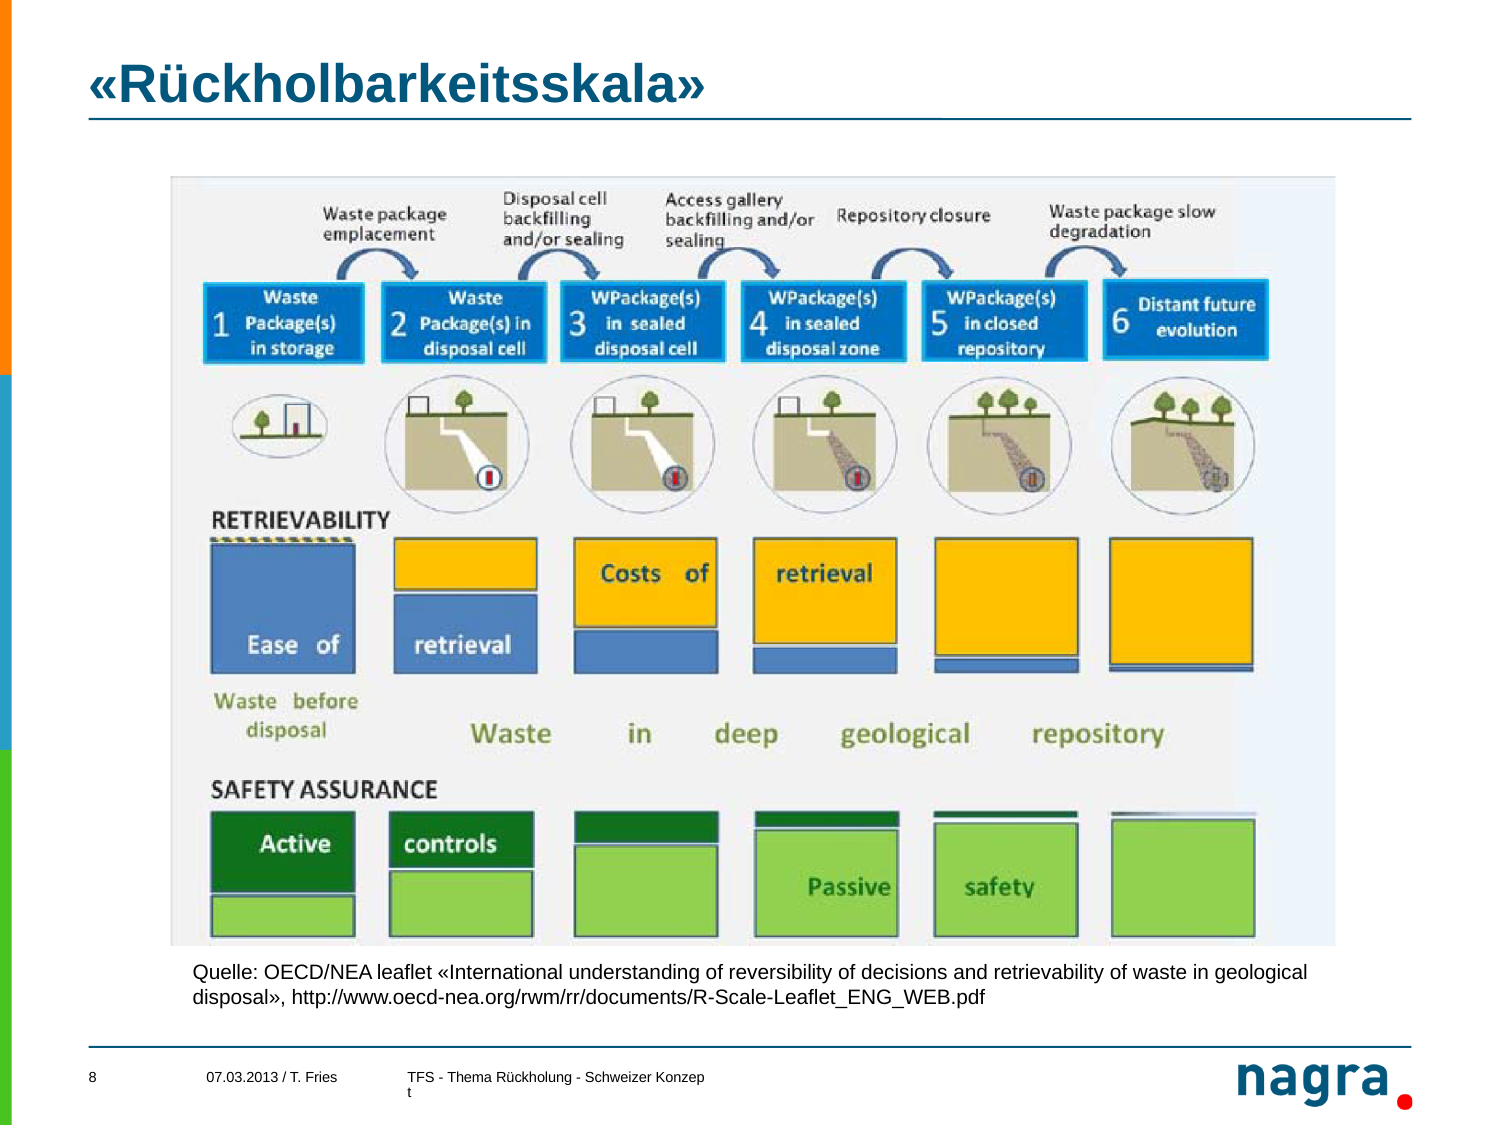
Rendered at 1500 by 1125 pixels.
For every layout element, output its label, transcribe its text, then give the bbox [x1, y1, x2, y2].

slide_number 8 [88, 1068, 160, 1106]
picture [1370, 1083, 1379, 1089]
picture [1238, 1064, 1413, 1110]
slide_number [206, 1067, 373, 1106]
text_box Quelle: OECD/NEA leaflet «International understanding of reversibility of decisions and retrievability of waste in geological disposal», http://www.oecd-nea.org/rwm/rr/documents/R-Scale-Leaflet_ENG_WEB.pdf [177, 975, 1340, 1017]
title «Rückholbarkeitsskala» [88, 23, 1412, 114]
footer TFS - Thema Rückholung - Schweizer Konzept [407, 1068, 708, 1106]
picture [1278, 1083, 1288, 1089]
picture [1311, 1072, 1321, 1087]
picture [158, 155, 1360, 967]
